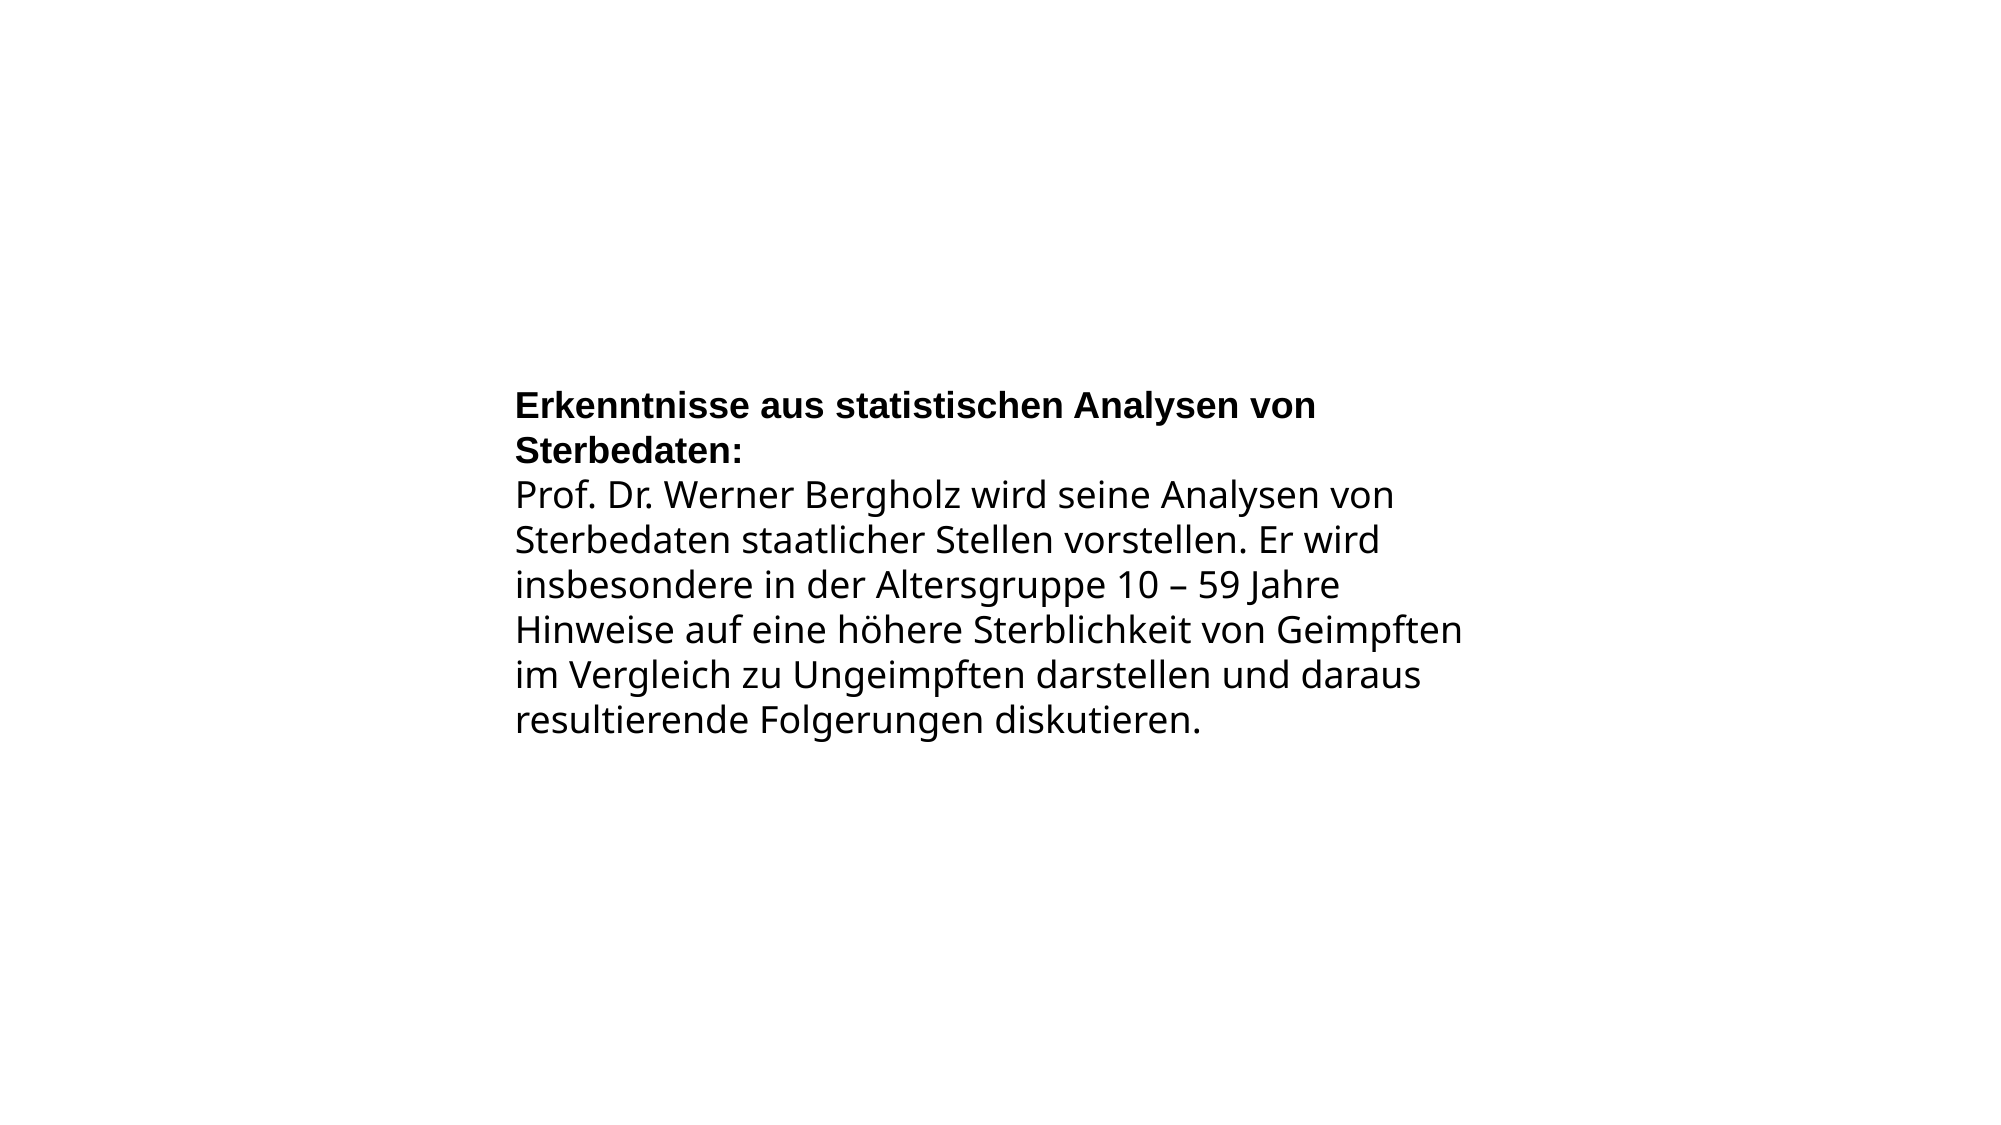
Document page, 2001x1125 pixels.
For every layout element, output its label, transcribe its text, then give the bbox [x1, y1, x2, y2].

text_box Erkenntnisse aus statistischen Analysen von Sterbedaten: Prof. Dr. Werner Bergholz wird seine Analysen von Sterbedaten staatlicher Stellen vorstellen. Er wird insbesondere in der Altersgruppe 10 – 59 Jahre Hinweise auf eine höhere Sterblichkeit von Geimpften im Vergleich zu Ungeimpften darstellen und daraus resultierende Folgerungen diskutieren. [500, 373, 1500, 749]
